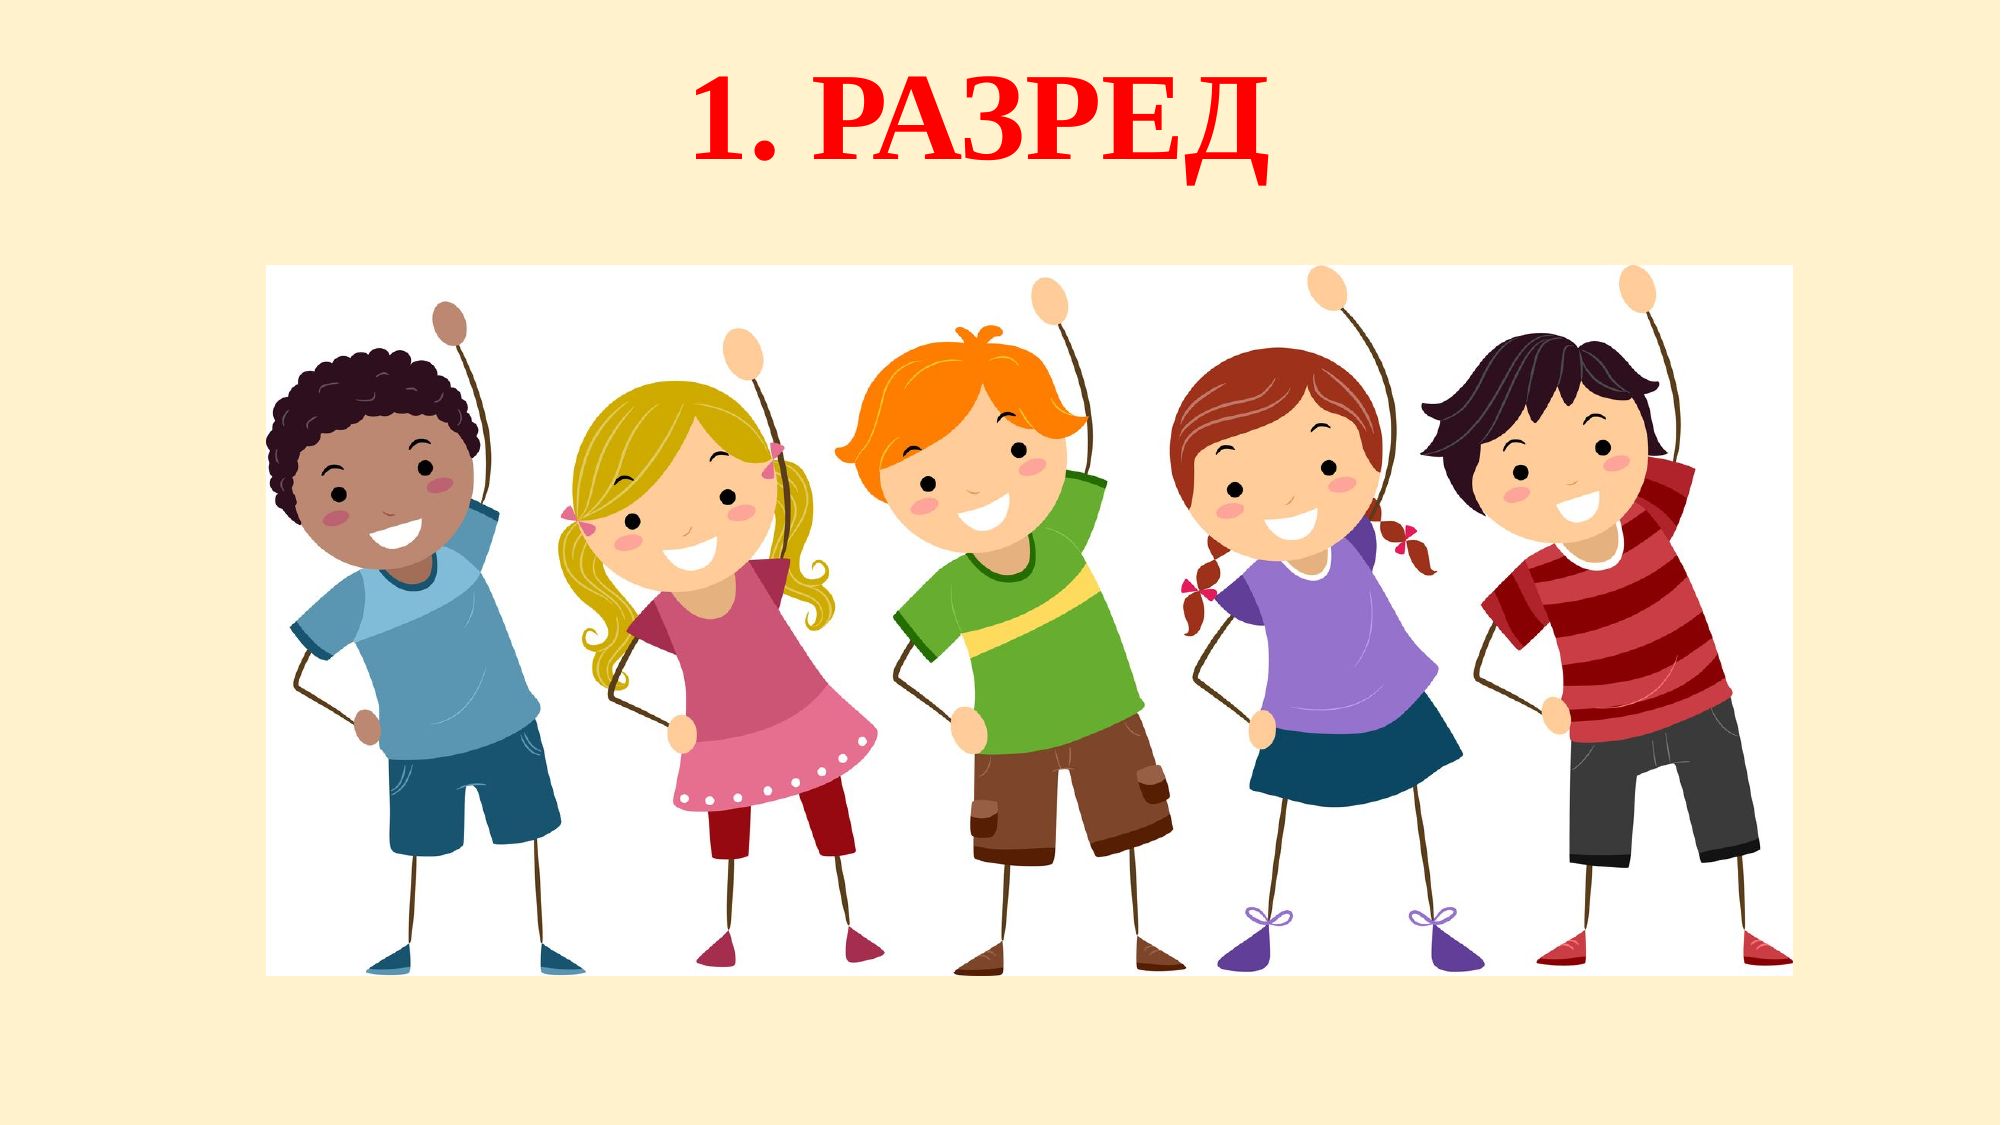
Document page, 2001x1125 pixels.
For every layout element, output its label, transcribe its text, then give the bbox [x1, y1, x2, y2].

title 1. РАЗРЕД [228, 45, 1729, 195]
picture [266, 265, 1793, 976]
